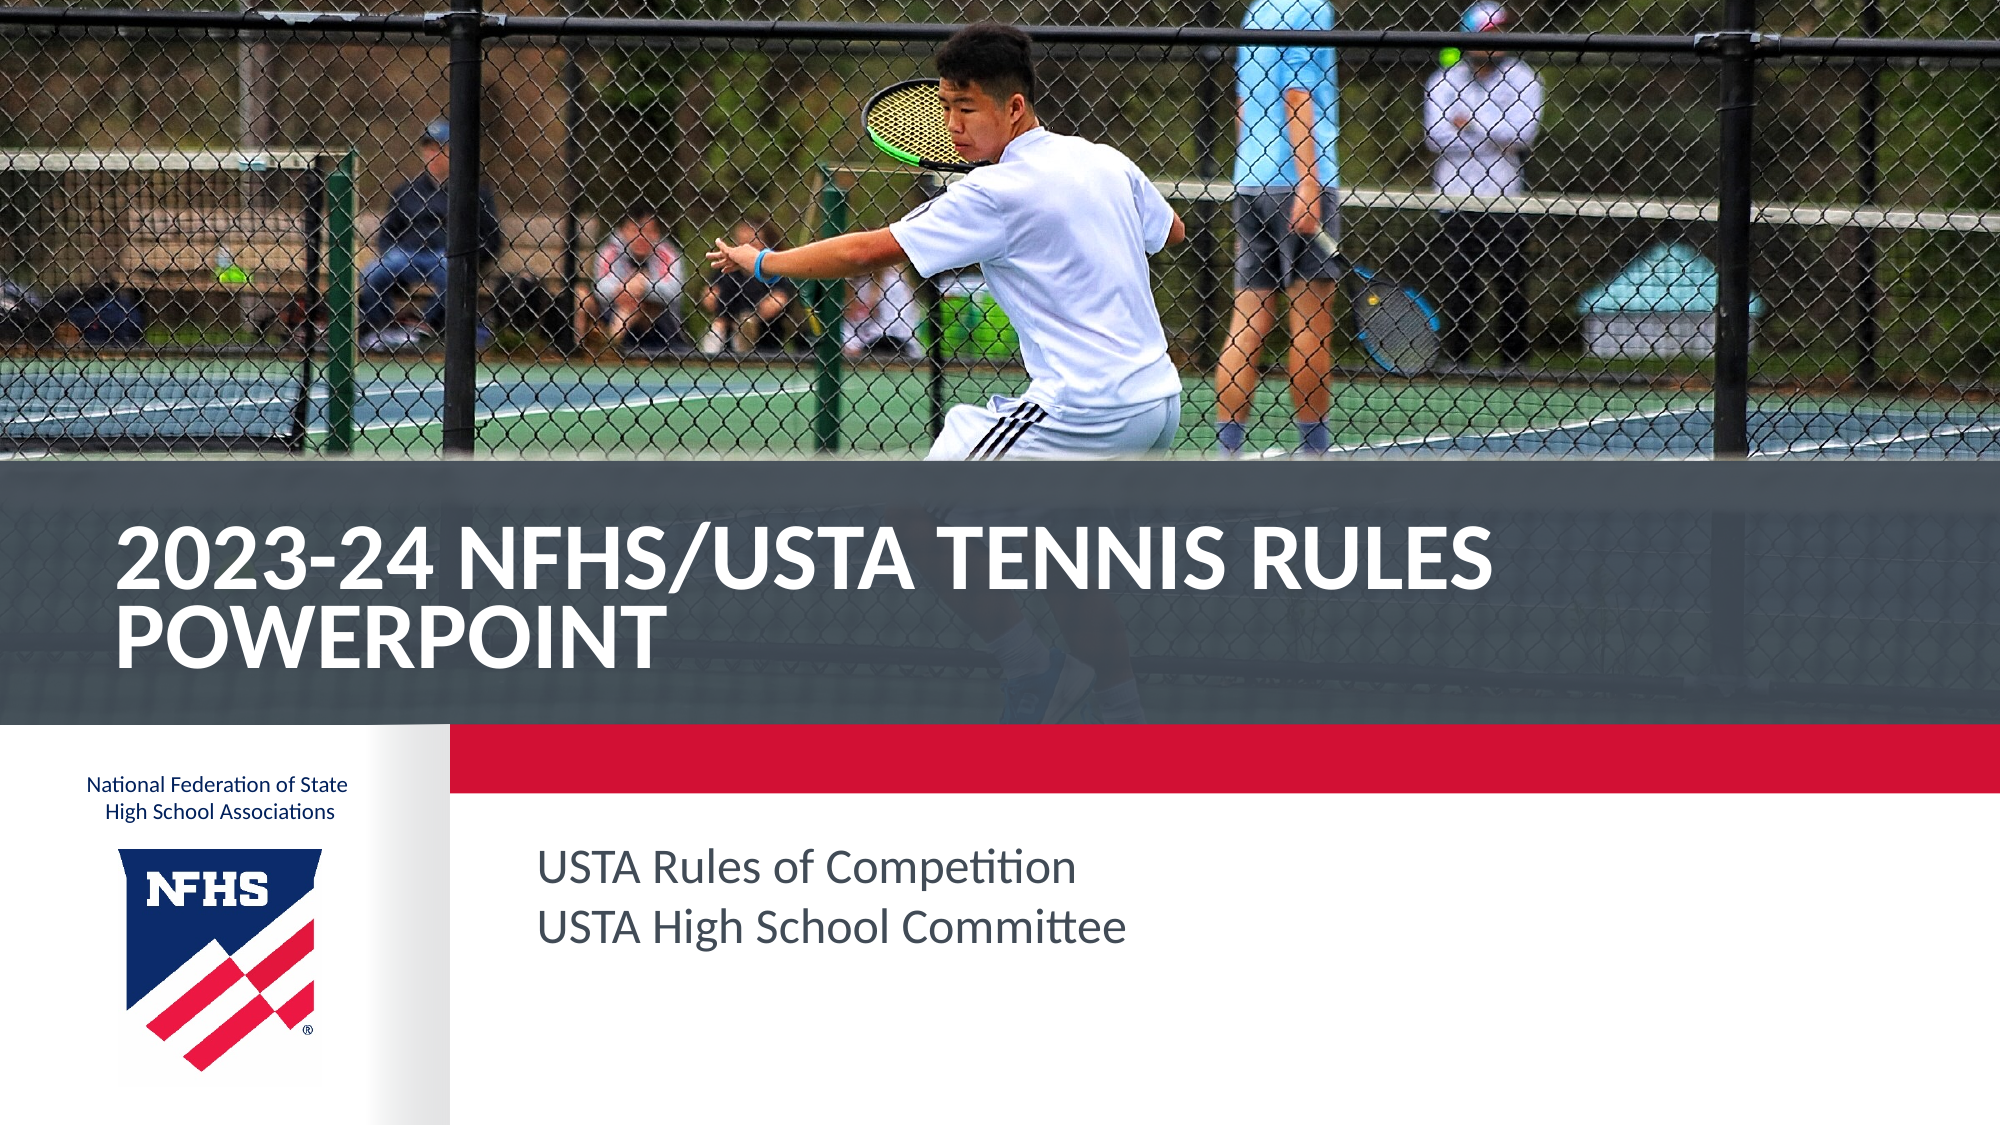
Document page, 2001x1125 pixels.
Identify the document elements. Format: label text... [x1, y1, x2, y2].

picture [0, 0, 2000, 460]
title 2023-24 NFHS/USTA Tennis Rules PowerPoint [99, 506, 1954, 711]
subtitle USTA Rules of Competition USTA High School Committee [521, 825, 1971, 1107]
picture [118, 849, 322, 1087]
